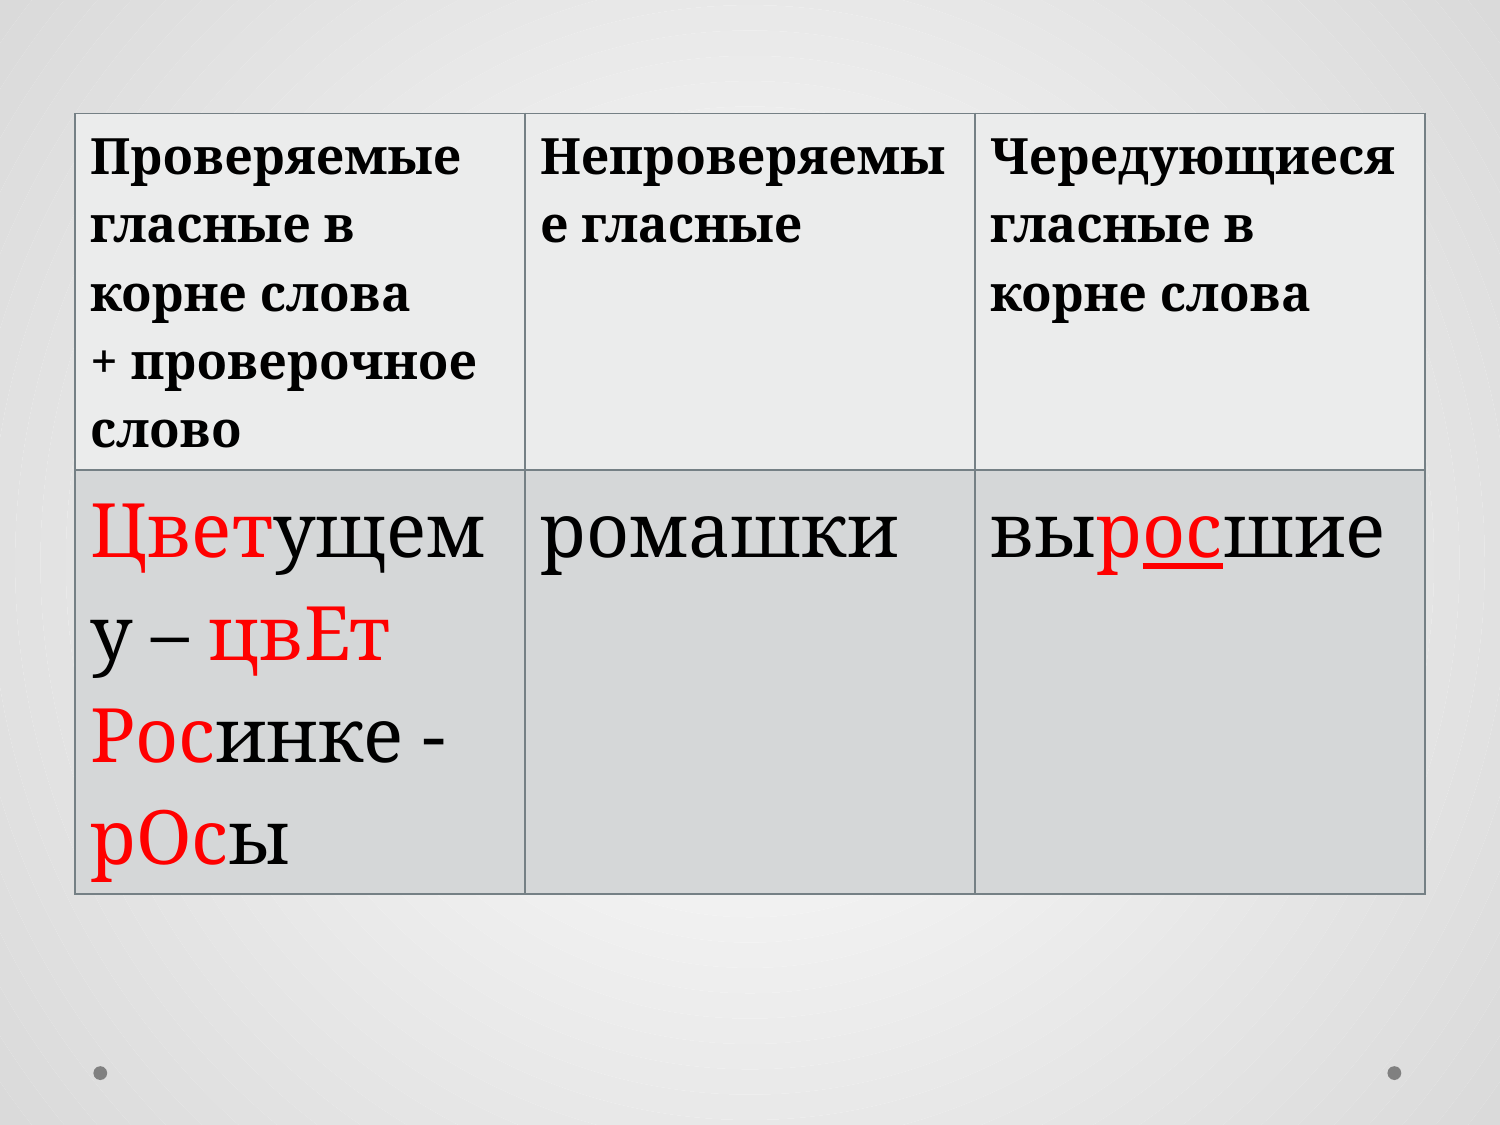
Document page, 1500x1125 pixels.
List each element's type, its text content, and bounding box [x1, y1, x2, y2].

table_header Чередующиеся гласные в корне слова [976, 114, 1424, 469]
table_cell Цветущему – цвЕт Росинке - рОсы [76, 471, 524, 893]
table_header Проверяемые гласные в корне слова + проверочное слово [76, 114, 524, 469]
table_header Непроверяемые гласные [526, 114, 974, 469]
table_cell ромашки [526, 471, 974, 893]
table_cell выросшие [976, 471, 1424, 893]
